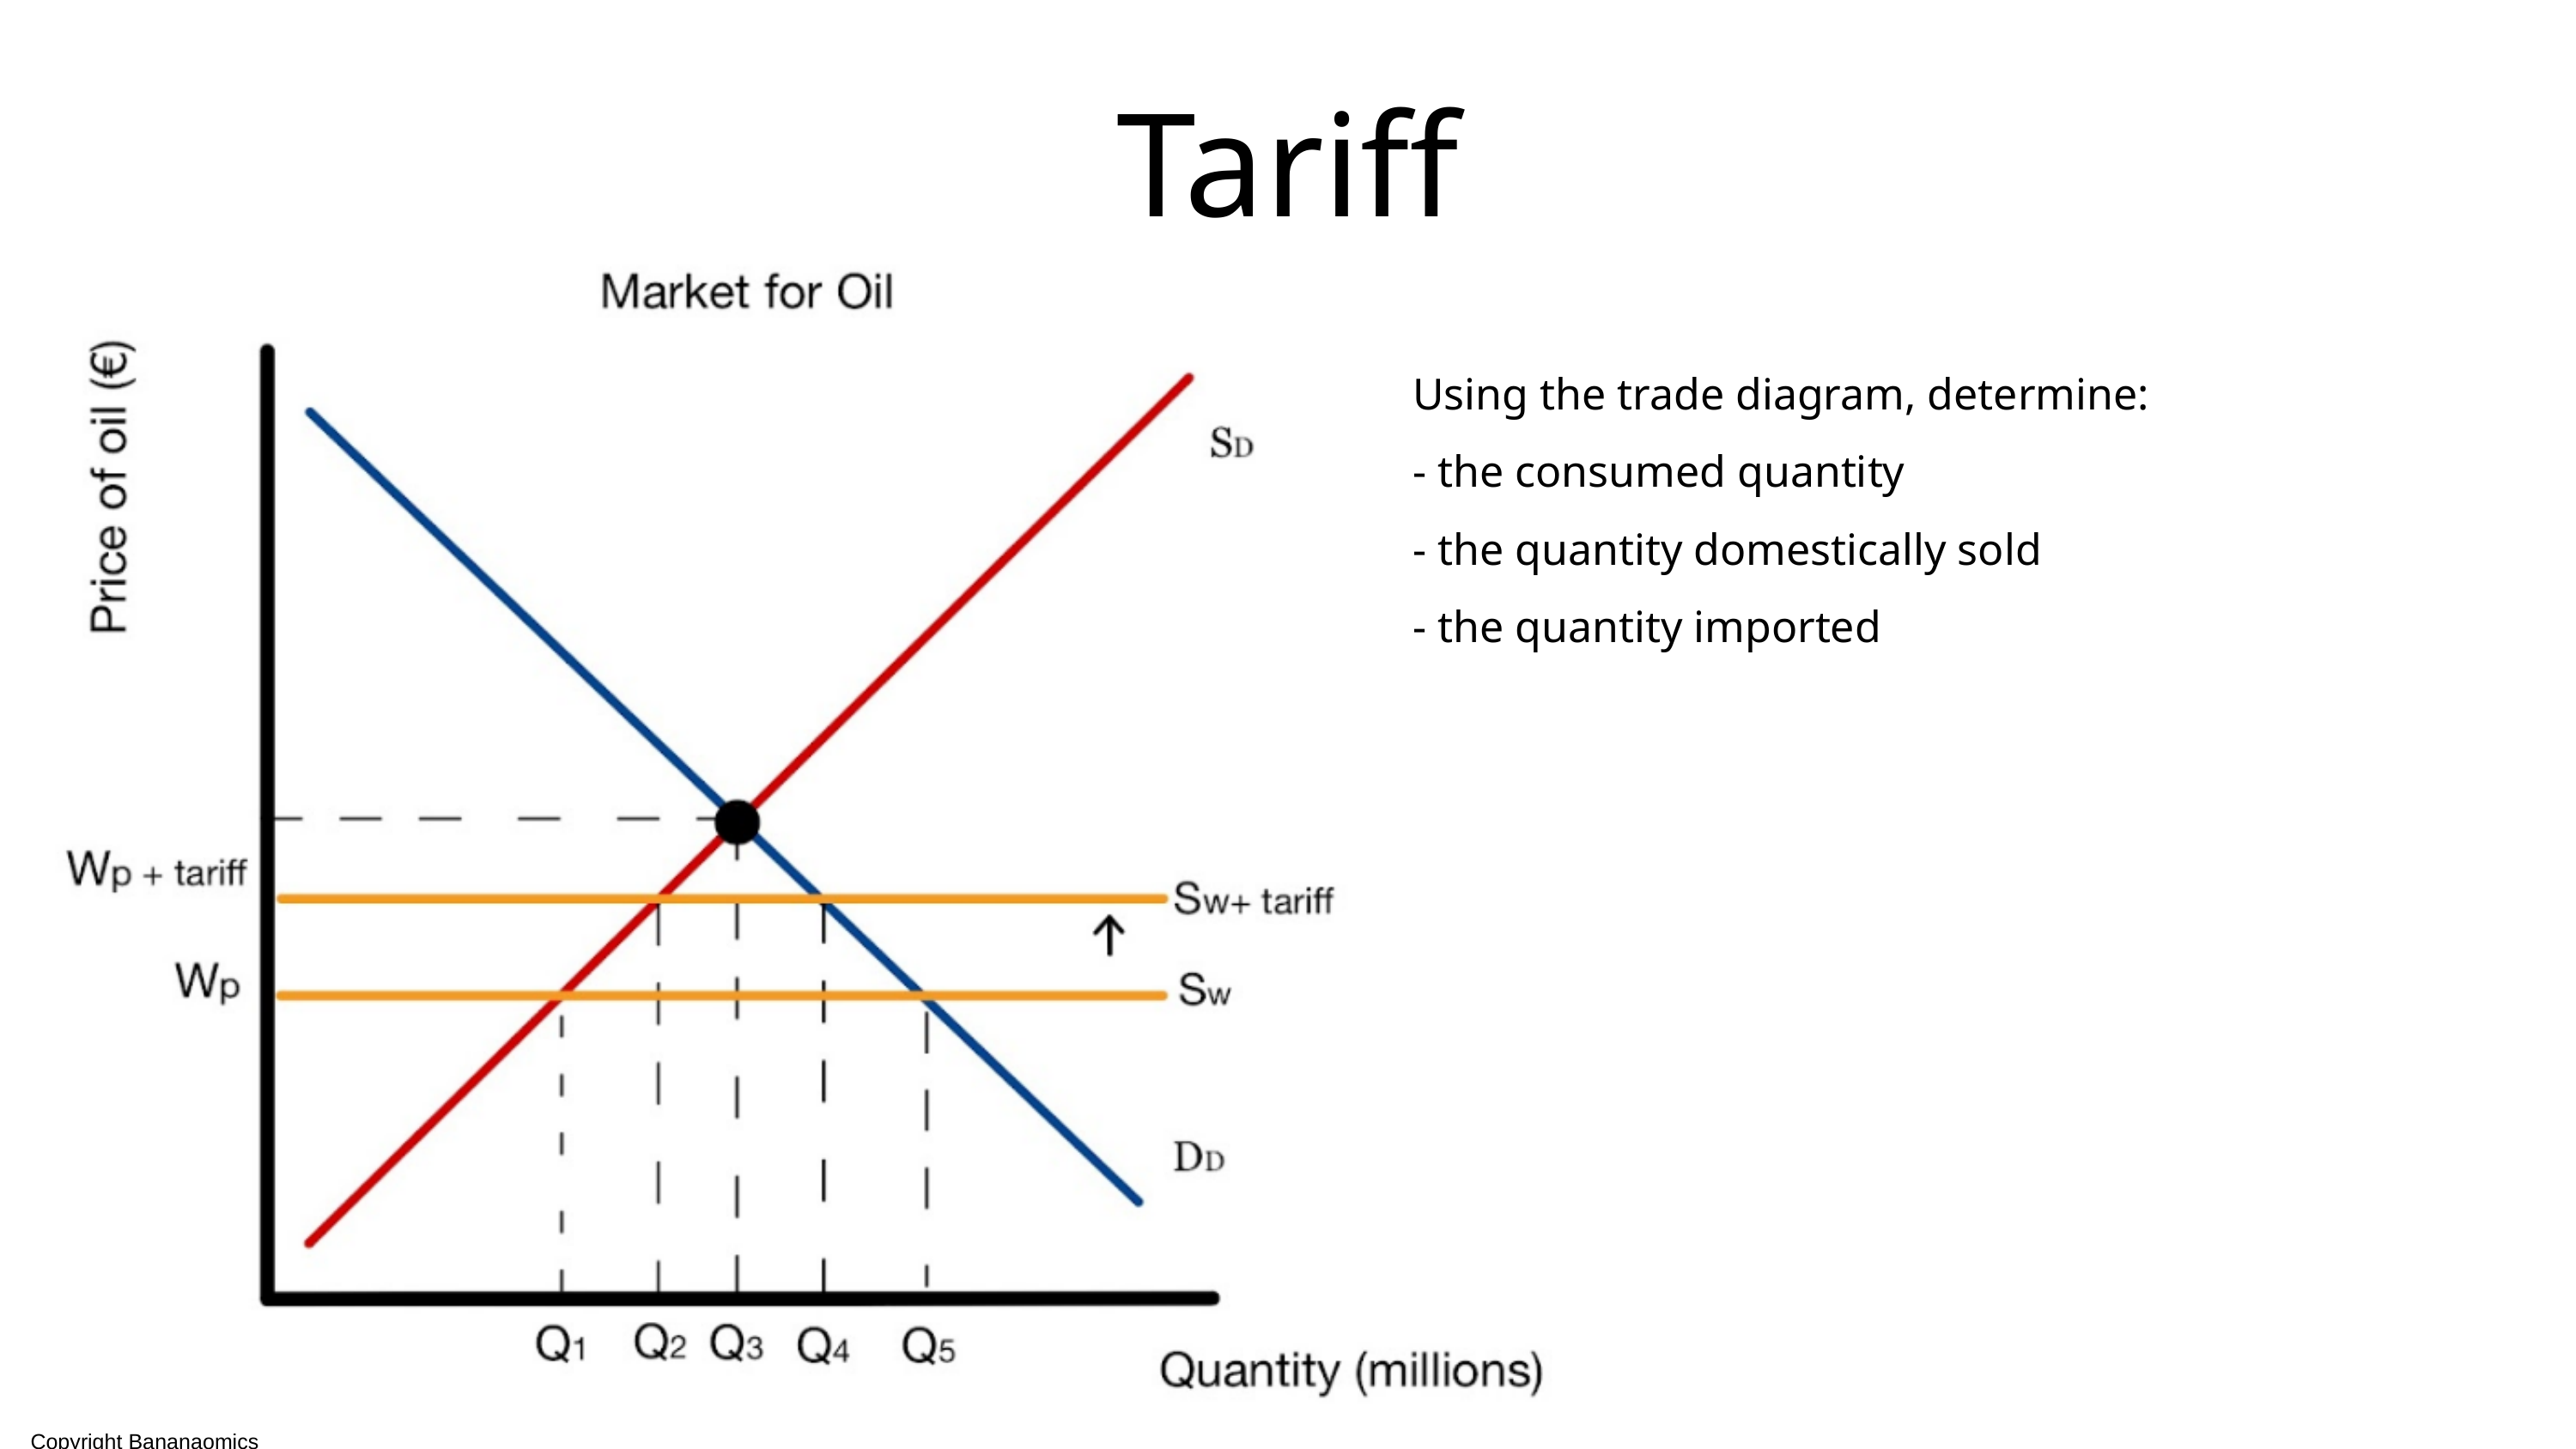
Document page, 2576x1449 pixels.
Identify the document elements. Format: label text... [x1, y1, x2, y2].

picture [52, 236, 1557, 1419]
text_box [238, 86, 2338, 311]
text_box Using the trade diagram, determine: - the consumed quantity - the quantity domestically sold - the quantity imported [1559, 340, 2576, 652]
text_box Copyright Bananaomics [0, 1417, 553, 1449]
